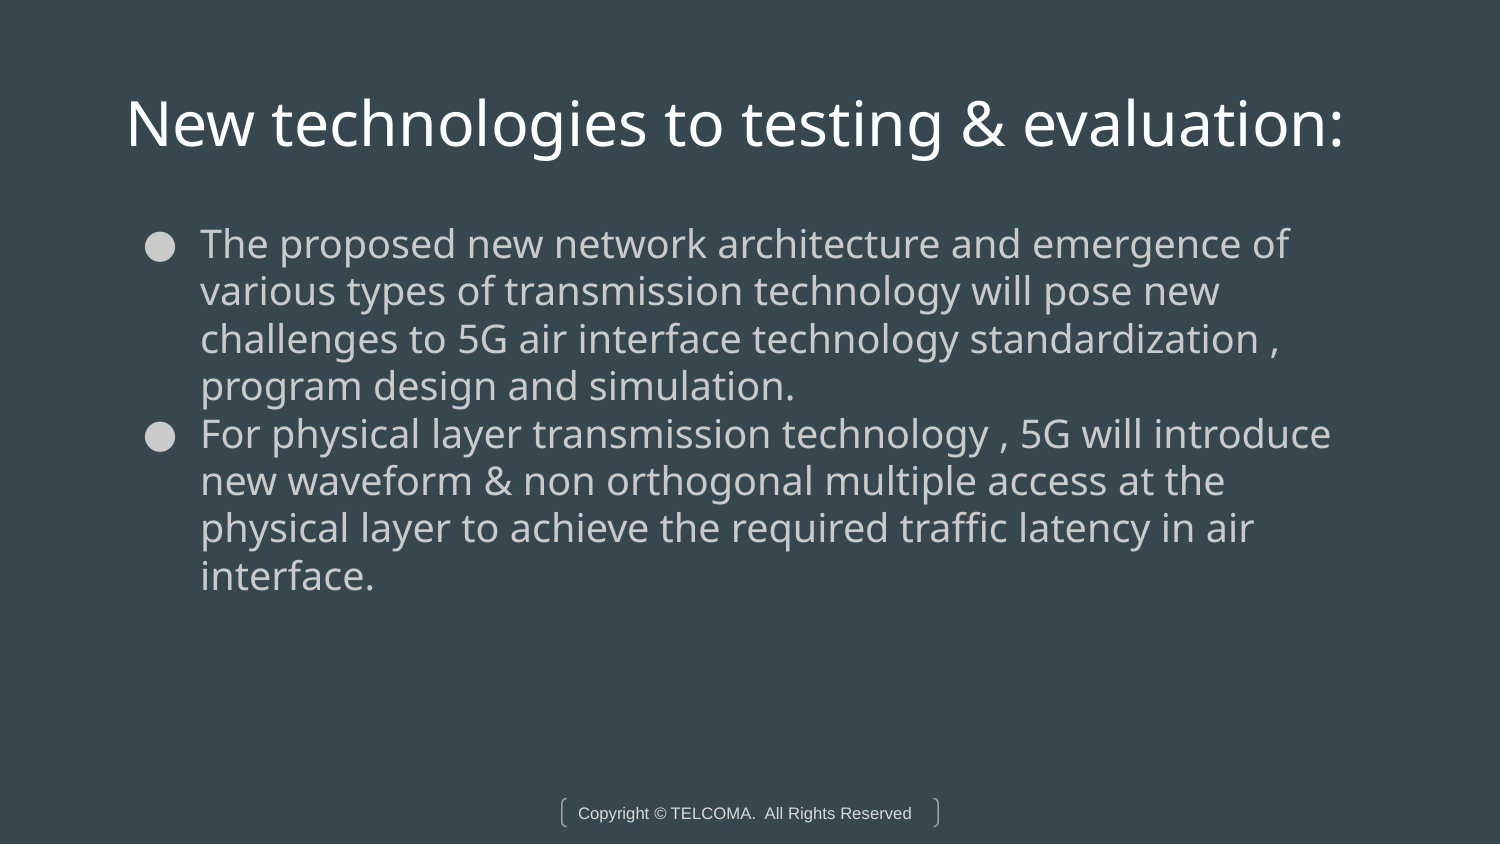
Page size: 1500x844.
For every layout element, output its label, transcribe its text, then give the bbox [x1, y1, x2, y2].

title New technologies to testing & evaluation: [110, 65, 1435, 175]
subtitle The proposed new network architecture and emergence of various types of transmission technology will pose new challenges to 5G air interface technology standardization , program design and simulation. For physical layer transmission technology , 5G will introduce new waveform & non orthogonal multiple access at the physical layer to achieve the required traffic latency in air interface. [110, 203, 1390, 790]
